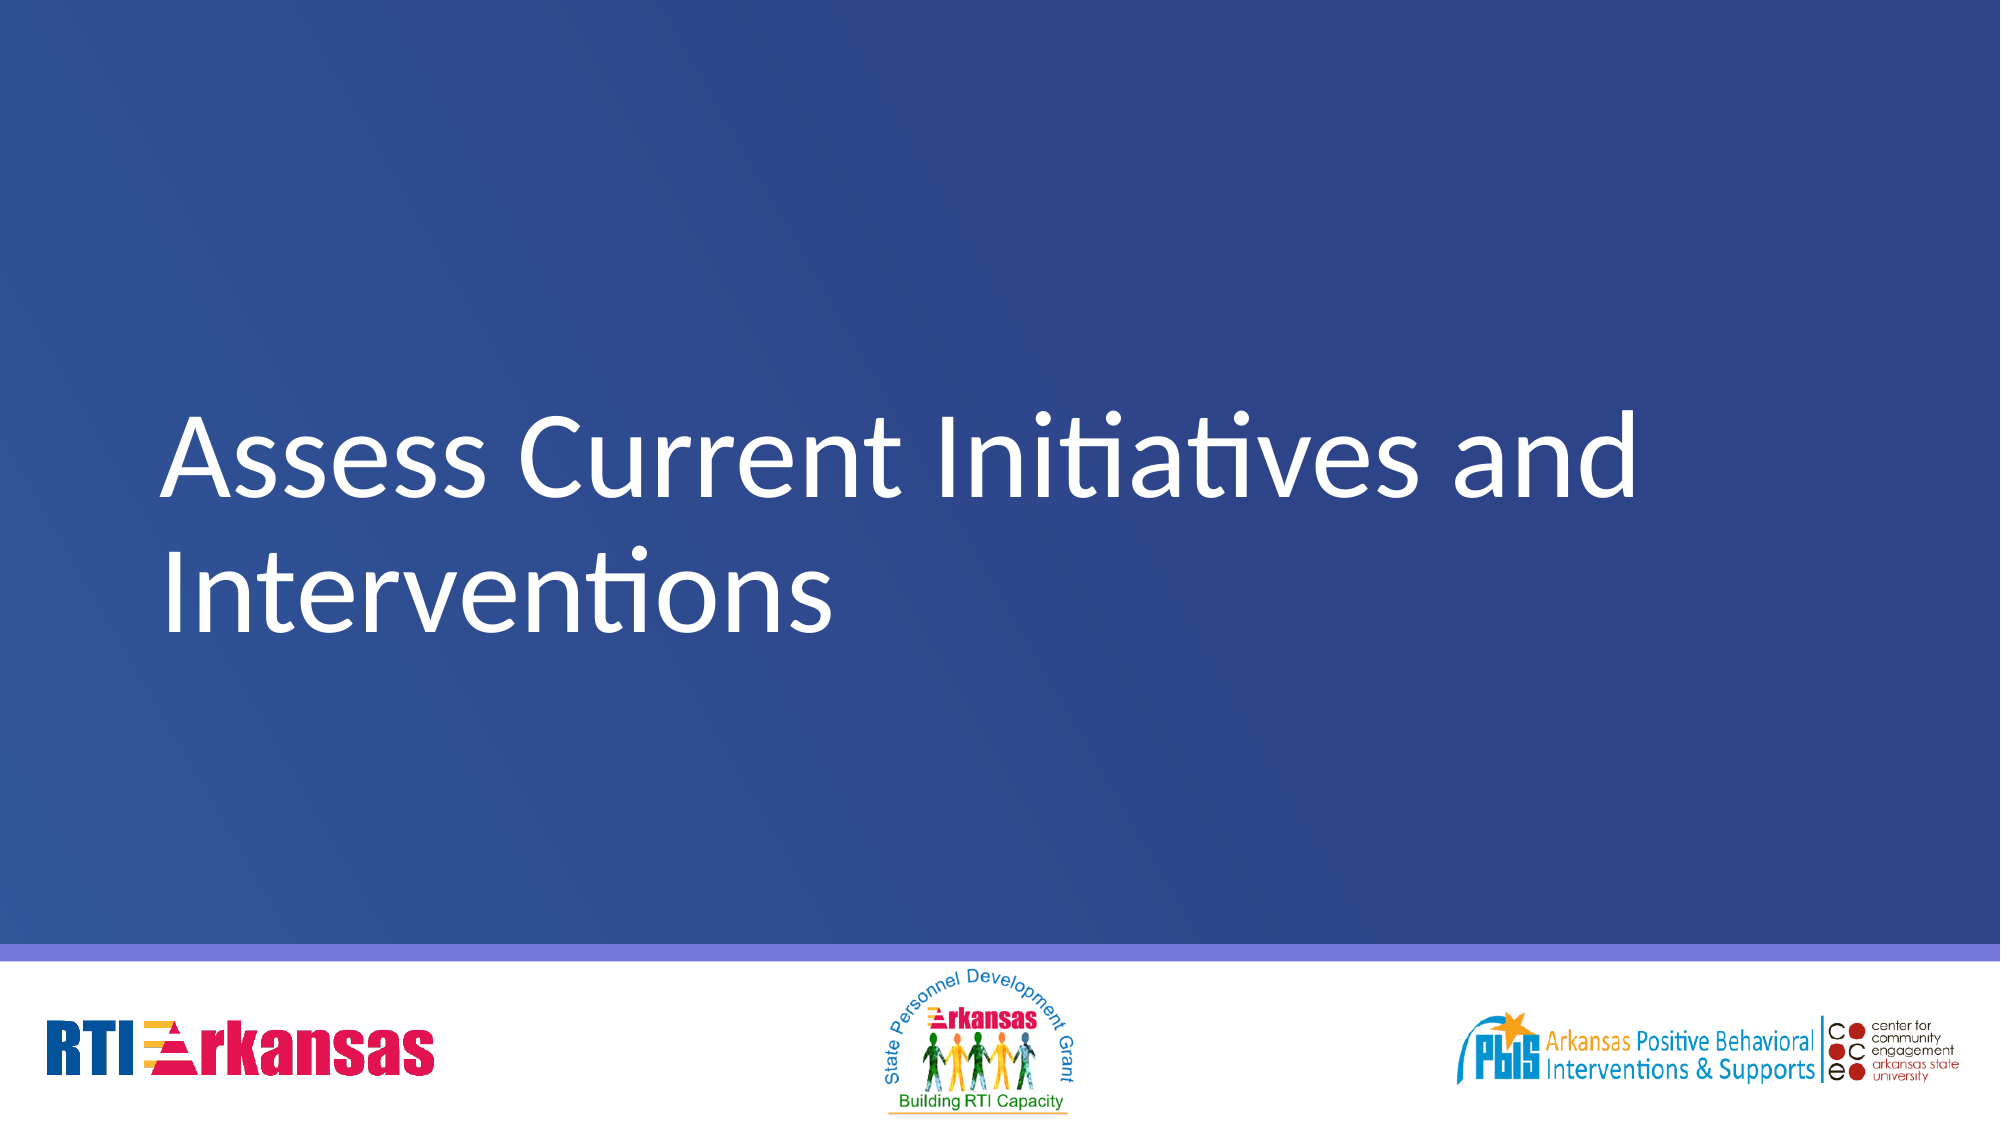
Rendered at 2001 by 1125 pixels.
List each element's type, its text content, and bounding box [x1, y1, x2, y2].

title Assess Current Initiatives and Interventions [144, 415, 1870, 634]
picture [869, 966, 1093, 1125]
picture [44, 1013, 435, 1083]
picture [1456, 1009, 1962, 1087]
